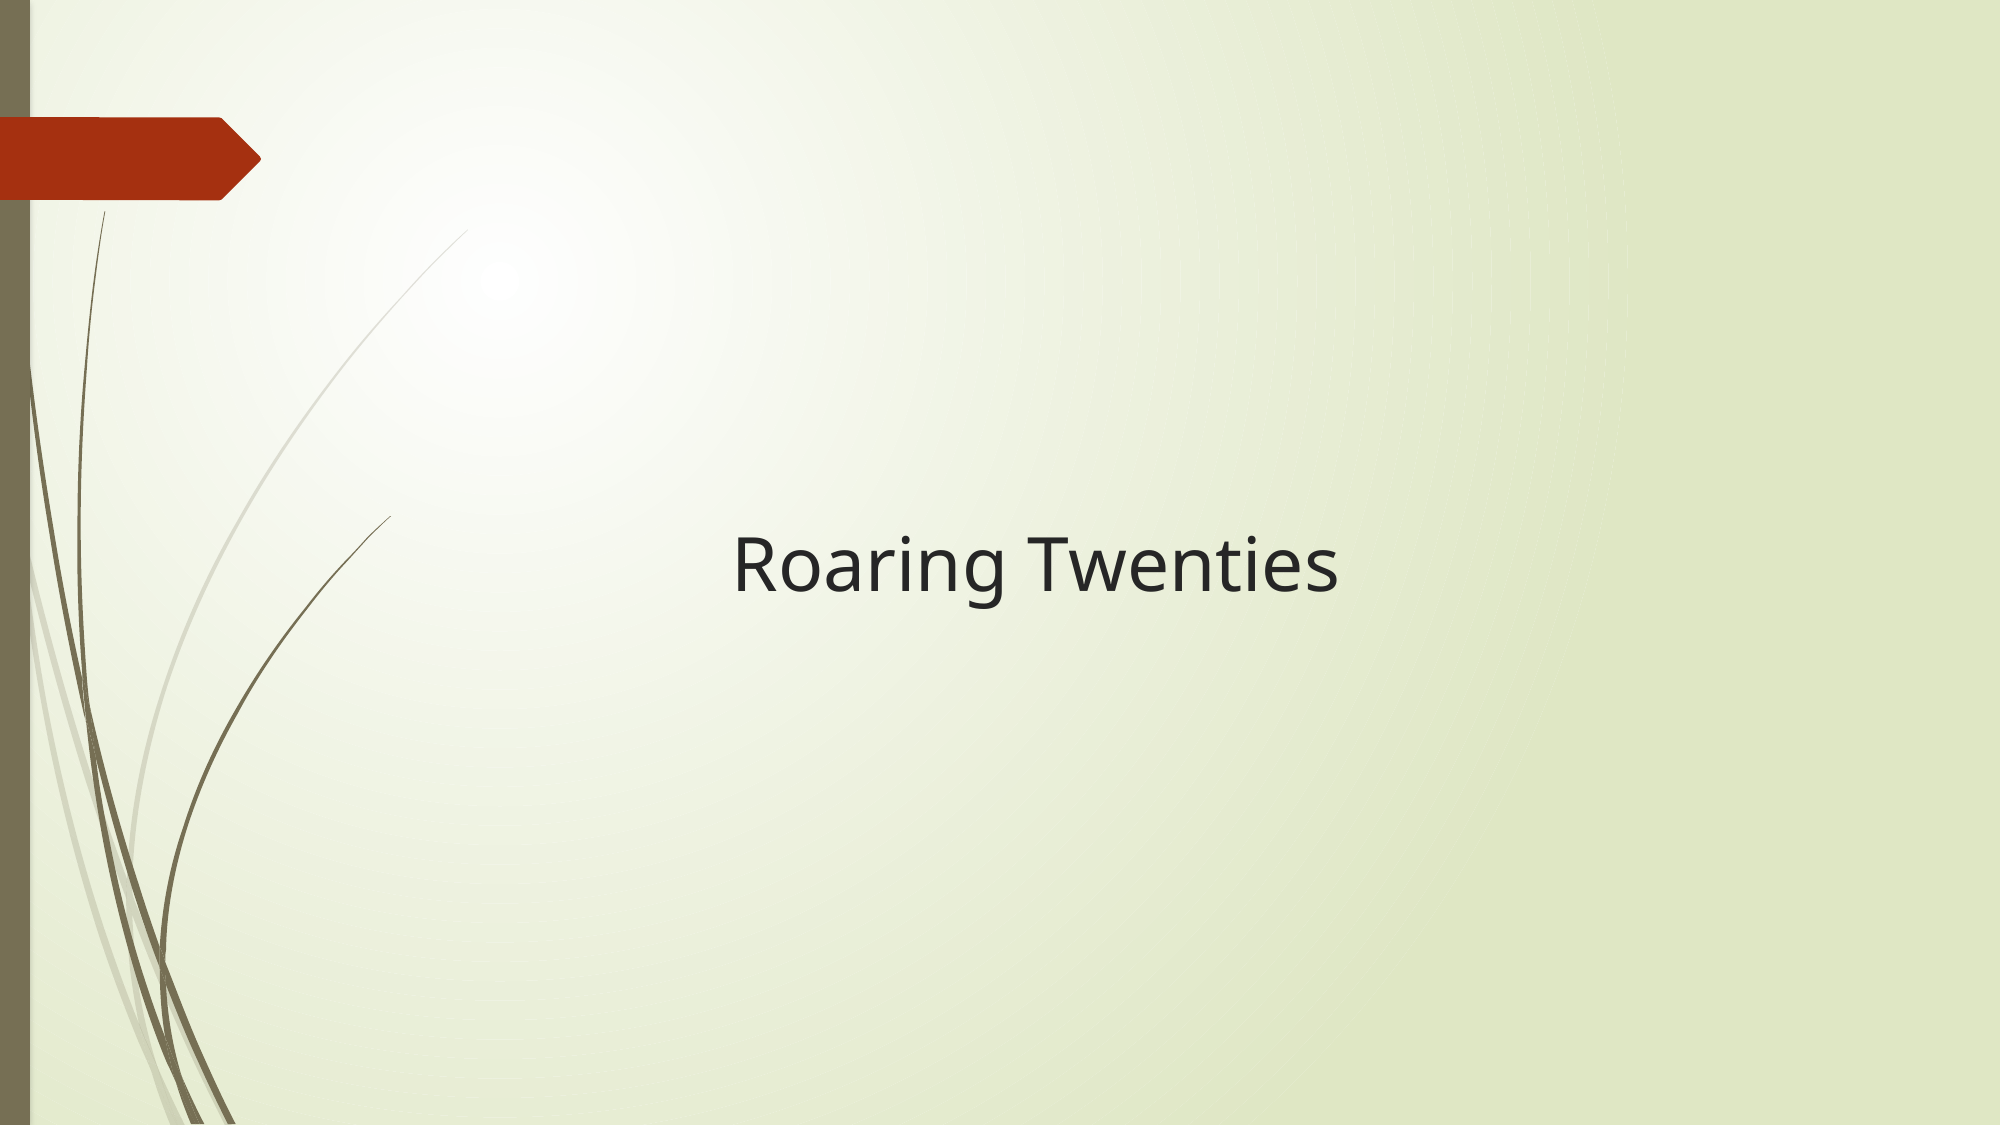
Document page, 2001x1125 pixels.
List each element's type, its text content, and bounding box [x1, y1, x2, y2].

title Roaring Twenties [305, 508, 1767, 719]
